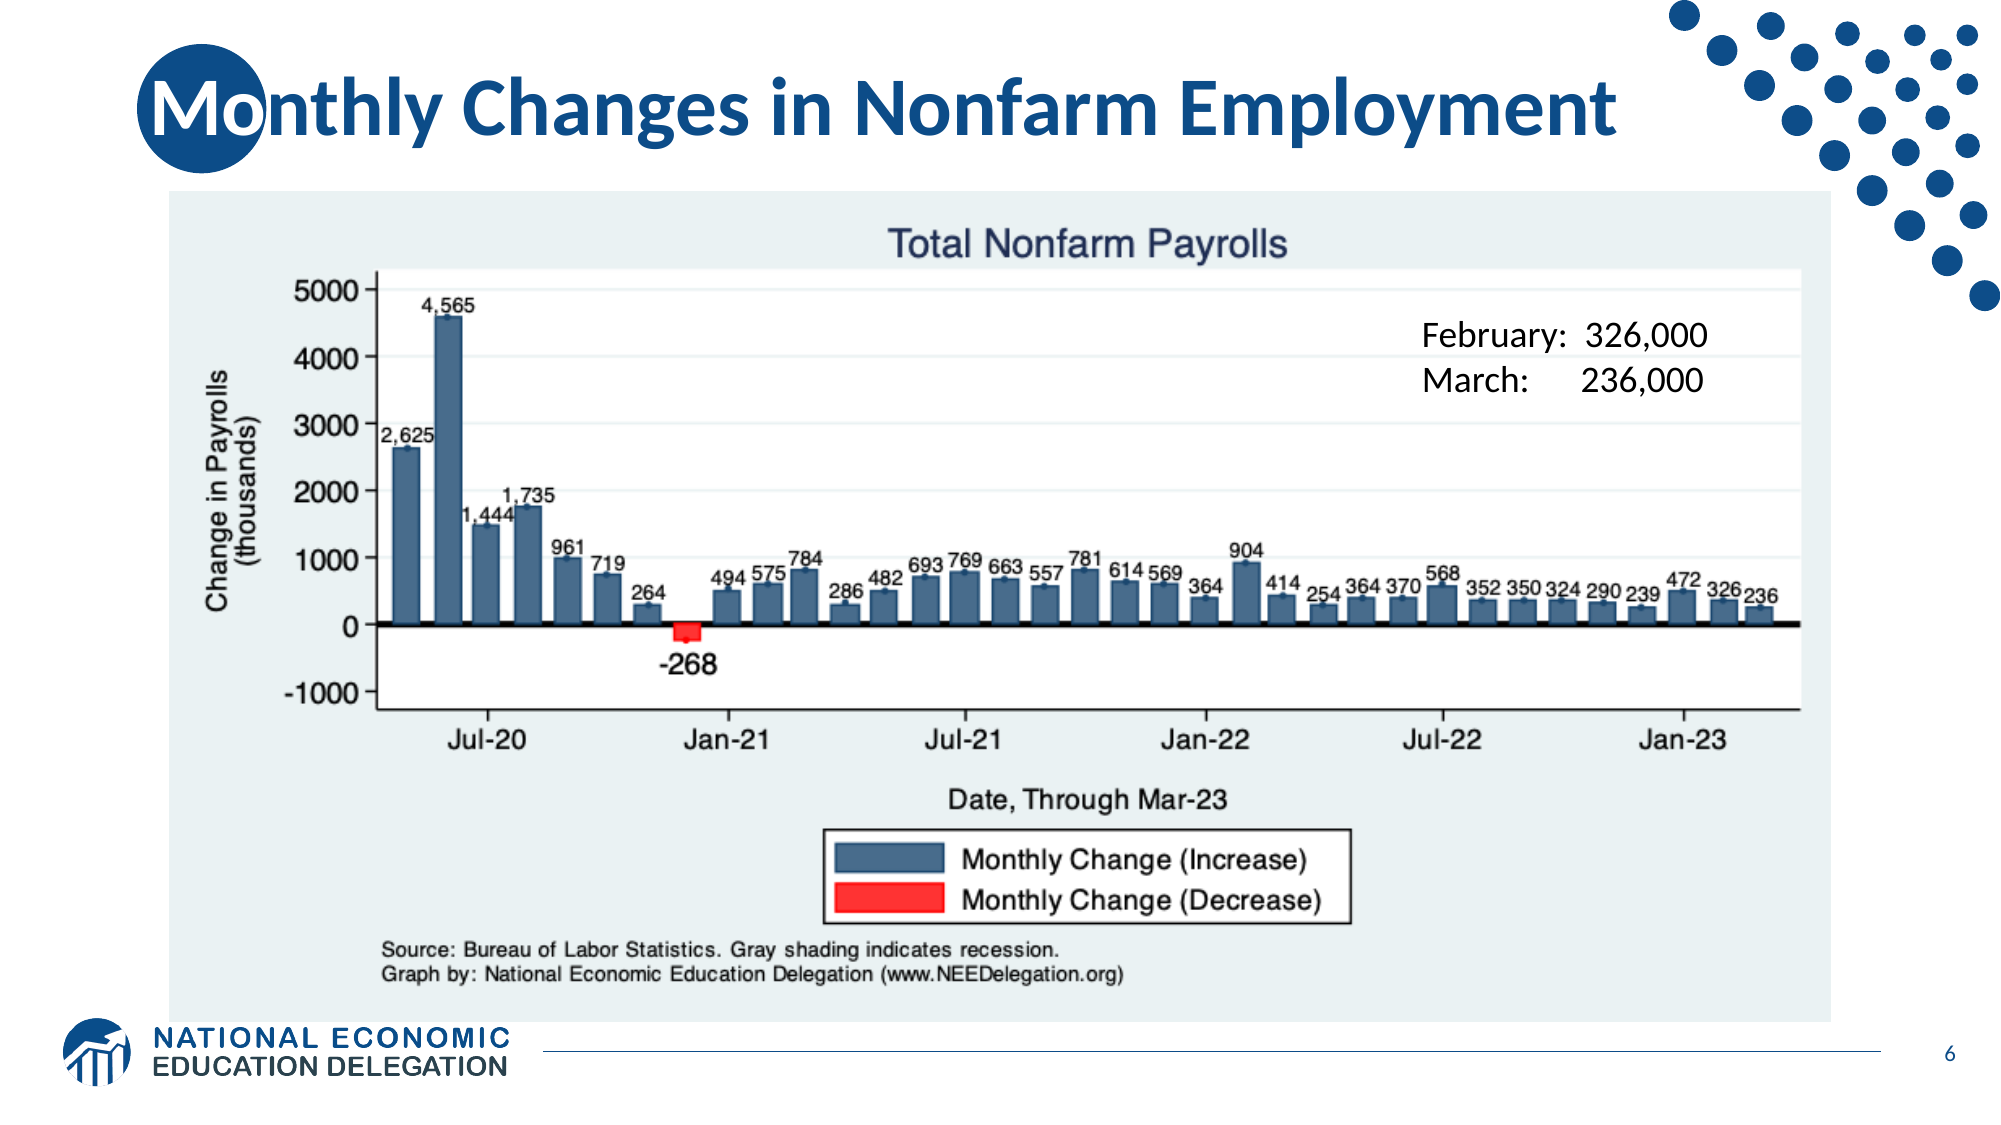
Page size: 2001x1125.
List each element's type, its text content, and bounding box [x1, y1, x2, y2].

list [169, 191, 1831, 1022]
picture [55, 1013, 520, 1091]
slide_number 6 [1521, 1022, 1972, 1082]
title Monthly Changes in Nonfarm Employment [134, 0, 1860, 218]
